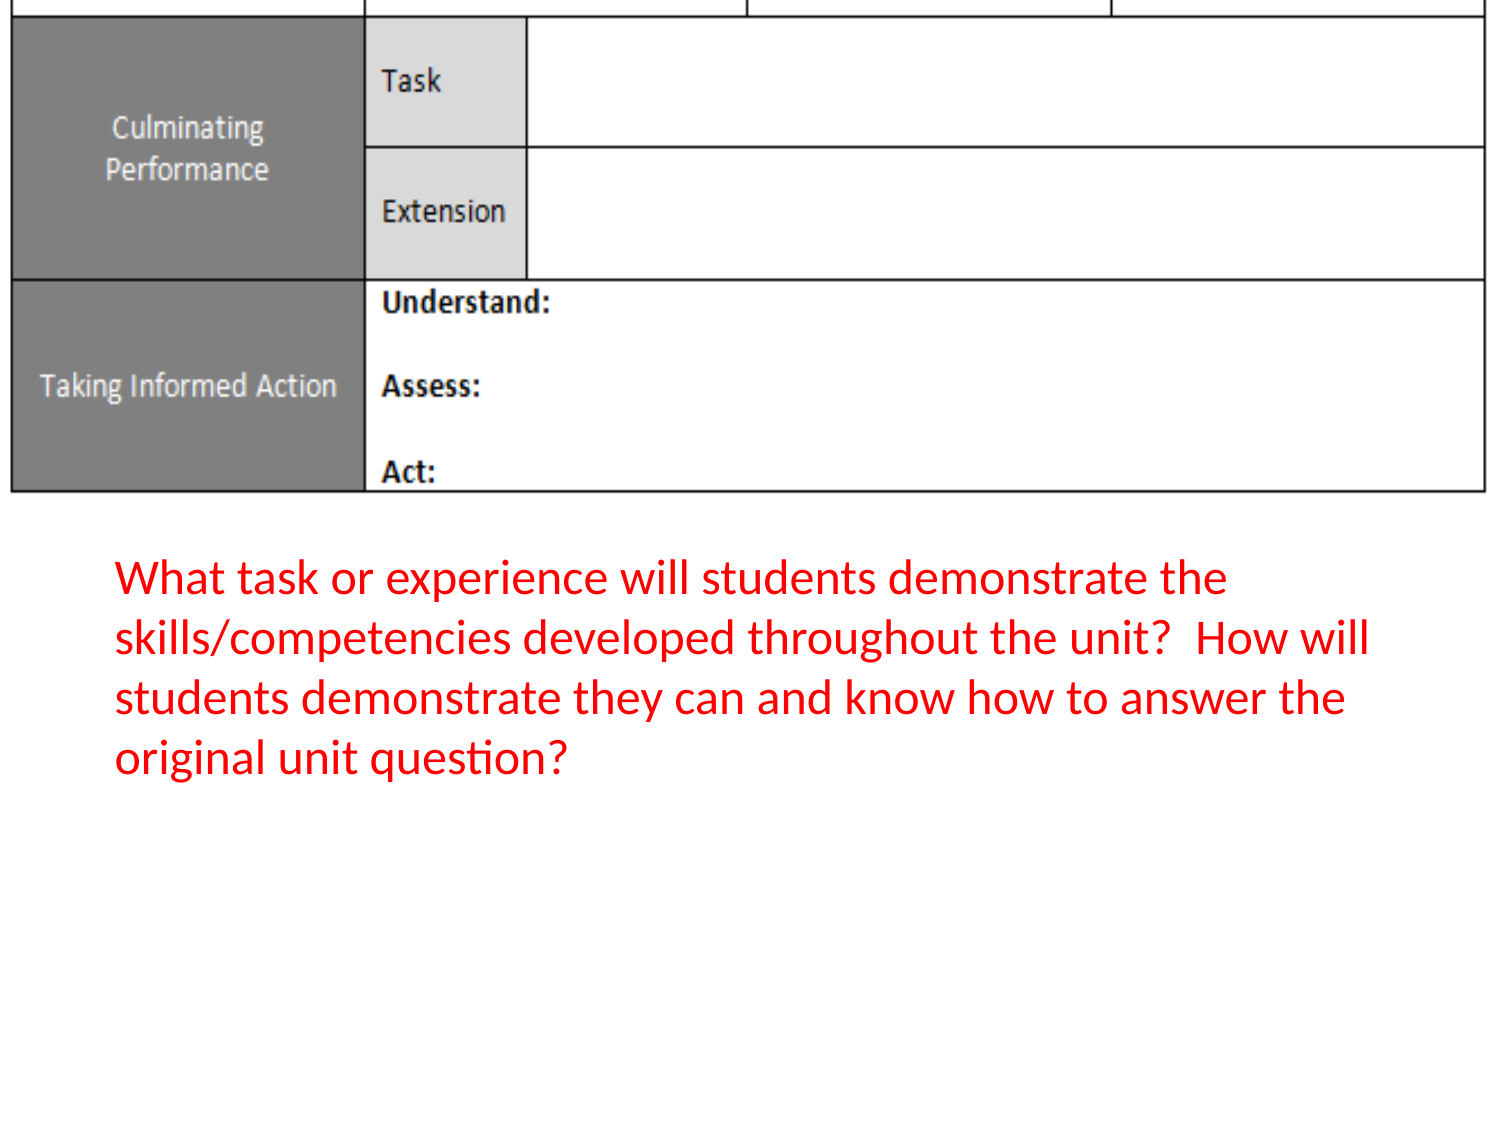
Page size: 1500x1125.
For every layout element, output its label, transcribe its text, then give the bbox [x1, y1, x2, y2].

text_box What task or experience will students demonstrate the skills/competencies developed throughout the unit? How will students demonstrate they can and know how to answer the original unit question? [99, 537, 1388, 793]
picture [0, 0, 1500, 513]
